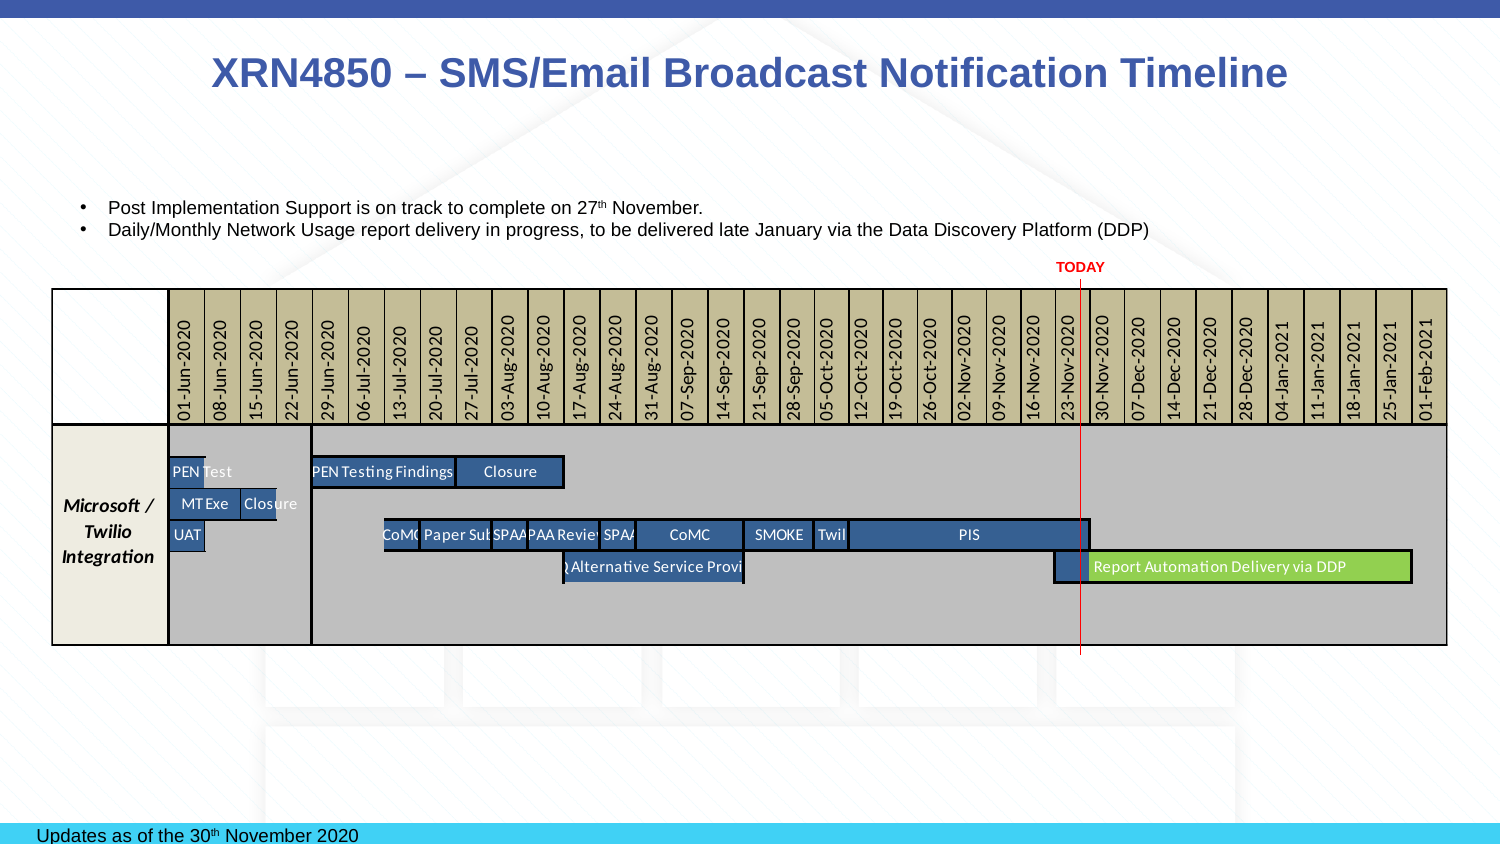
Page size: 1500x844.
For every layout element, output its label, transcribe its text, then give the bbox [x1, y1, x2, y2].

text_box Updates as of the 30th November 2020 [21, 815, 412, 844]
title XRN4850 – SMS/Email Broadcast Notification Timeline [75, 20, 1425, 125]
text_box Post Implementation Support is on track to complete on 27th November. Daily/Monthly Network Usage report delivery in progress, to be delivered late January via the Data Discovery Platform (DDP) [65, 187, 1305, 278]
picture [0, 0, 1500, 844]
text_box TODAY [1041, 250, 1121, 283]
